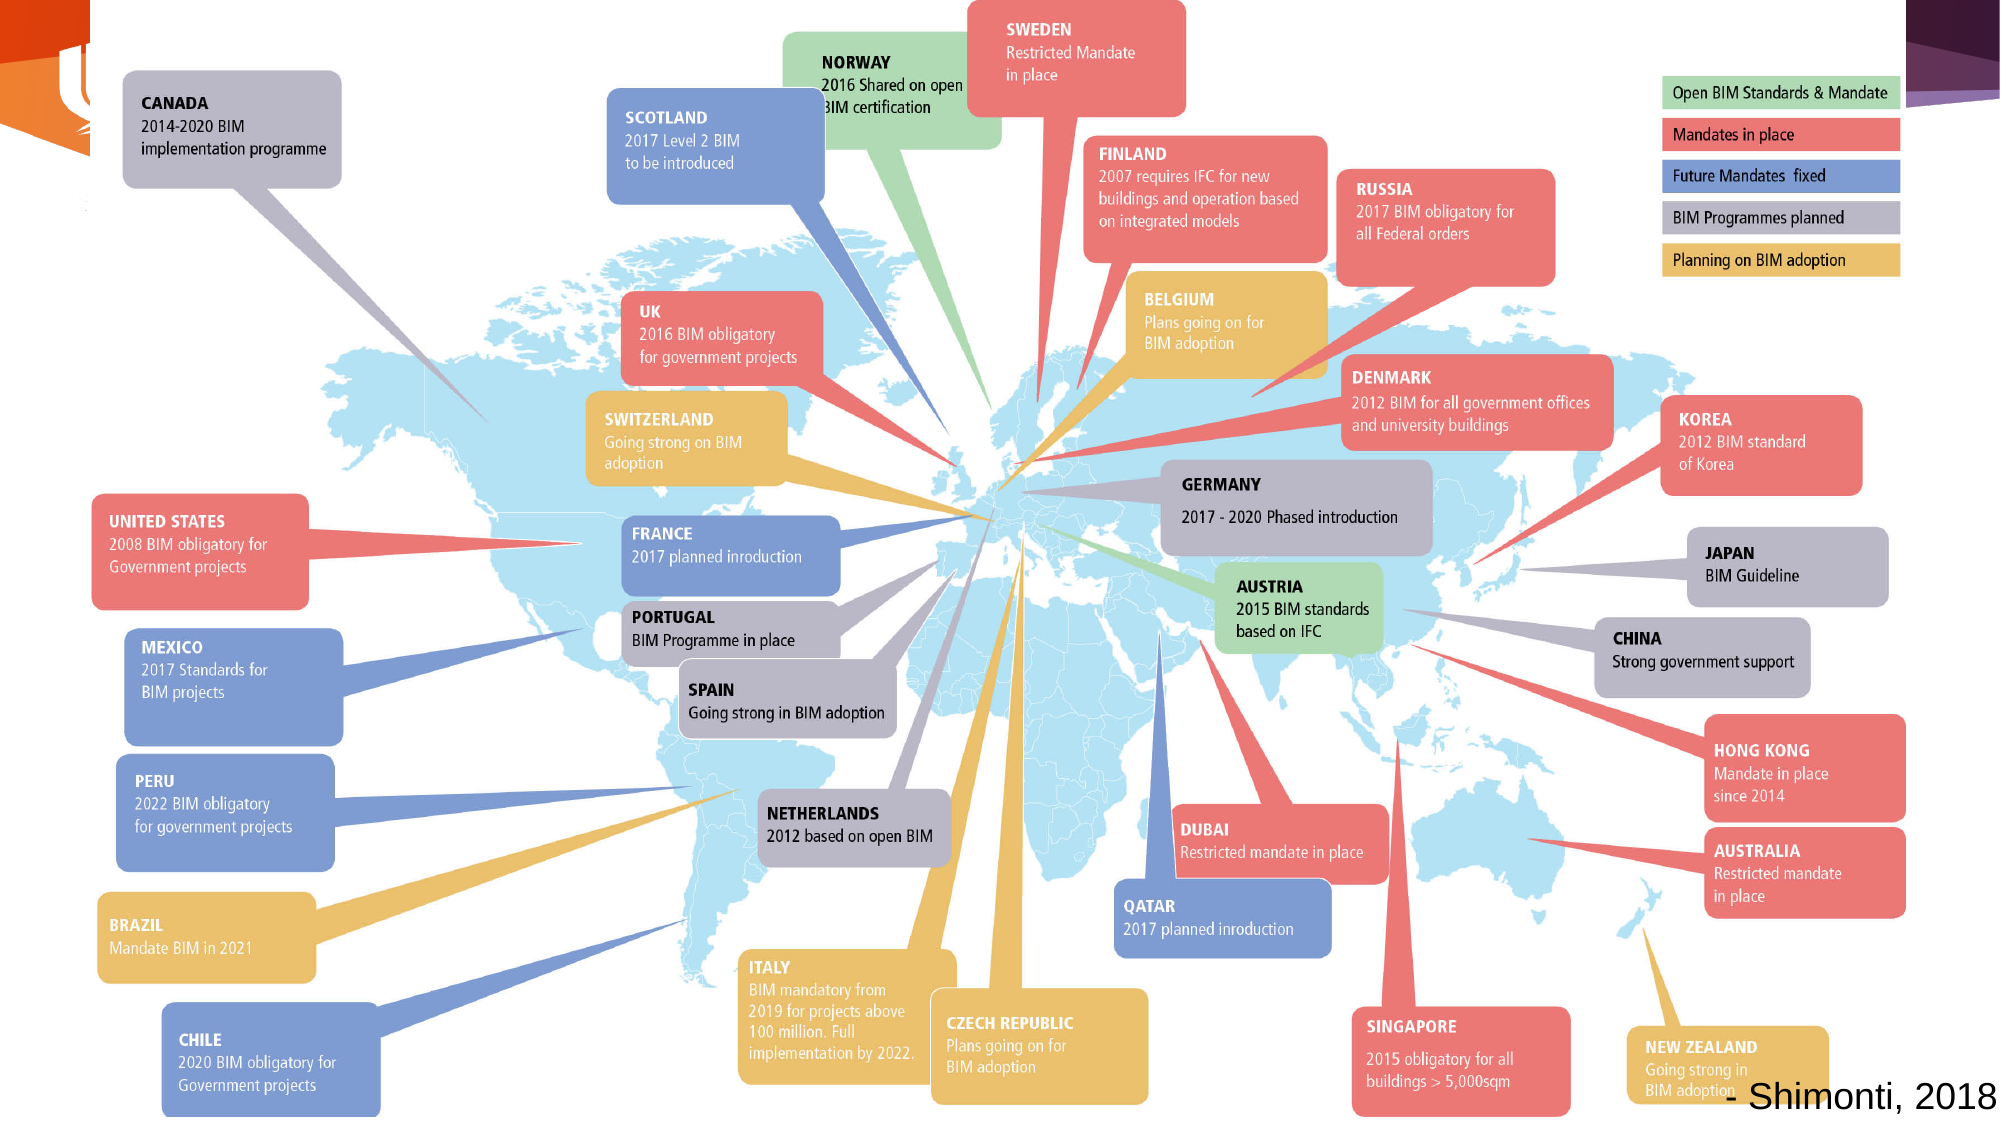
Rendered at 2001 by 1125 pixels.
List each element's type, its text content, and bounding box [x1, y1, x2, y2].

picture [0, 0, 2000, 1117]
text_box - Shimonti, 2018 [1903, 1064, 2000, 1125]
